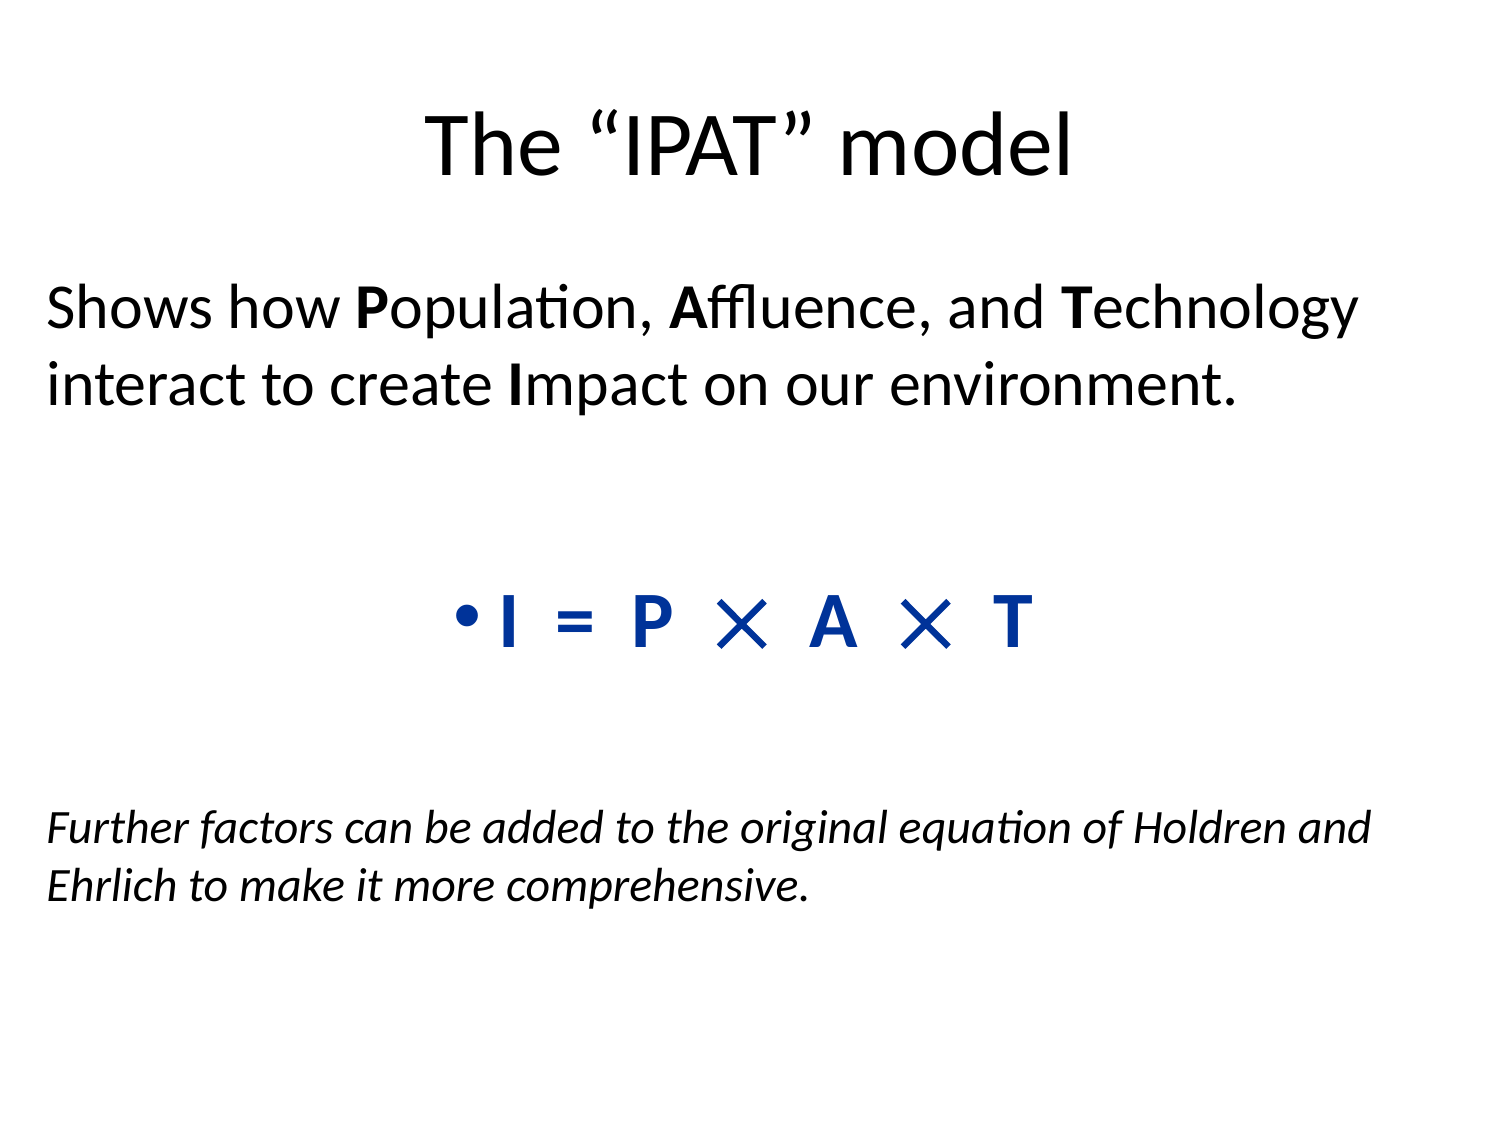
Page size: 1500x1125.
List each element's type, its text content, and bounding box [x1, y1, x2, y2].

list Shows how Population, Affluence, and Technology interact to create Impact on our environment. I = P  A  T Further factors can be added to the original equation of Holdren and Ehrlich to make it more comprehensive. [31, 257, 1474, 923]
title The “IPAT” model [75, 45, 1425, 233]
